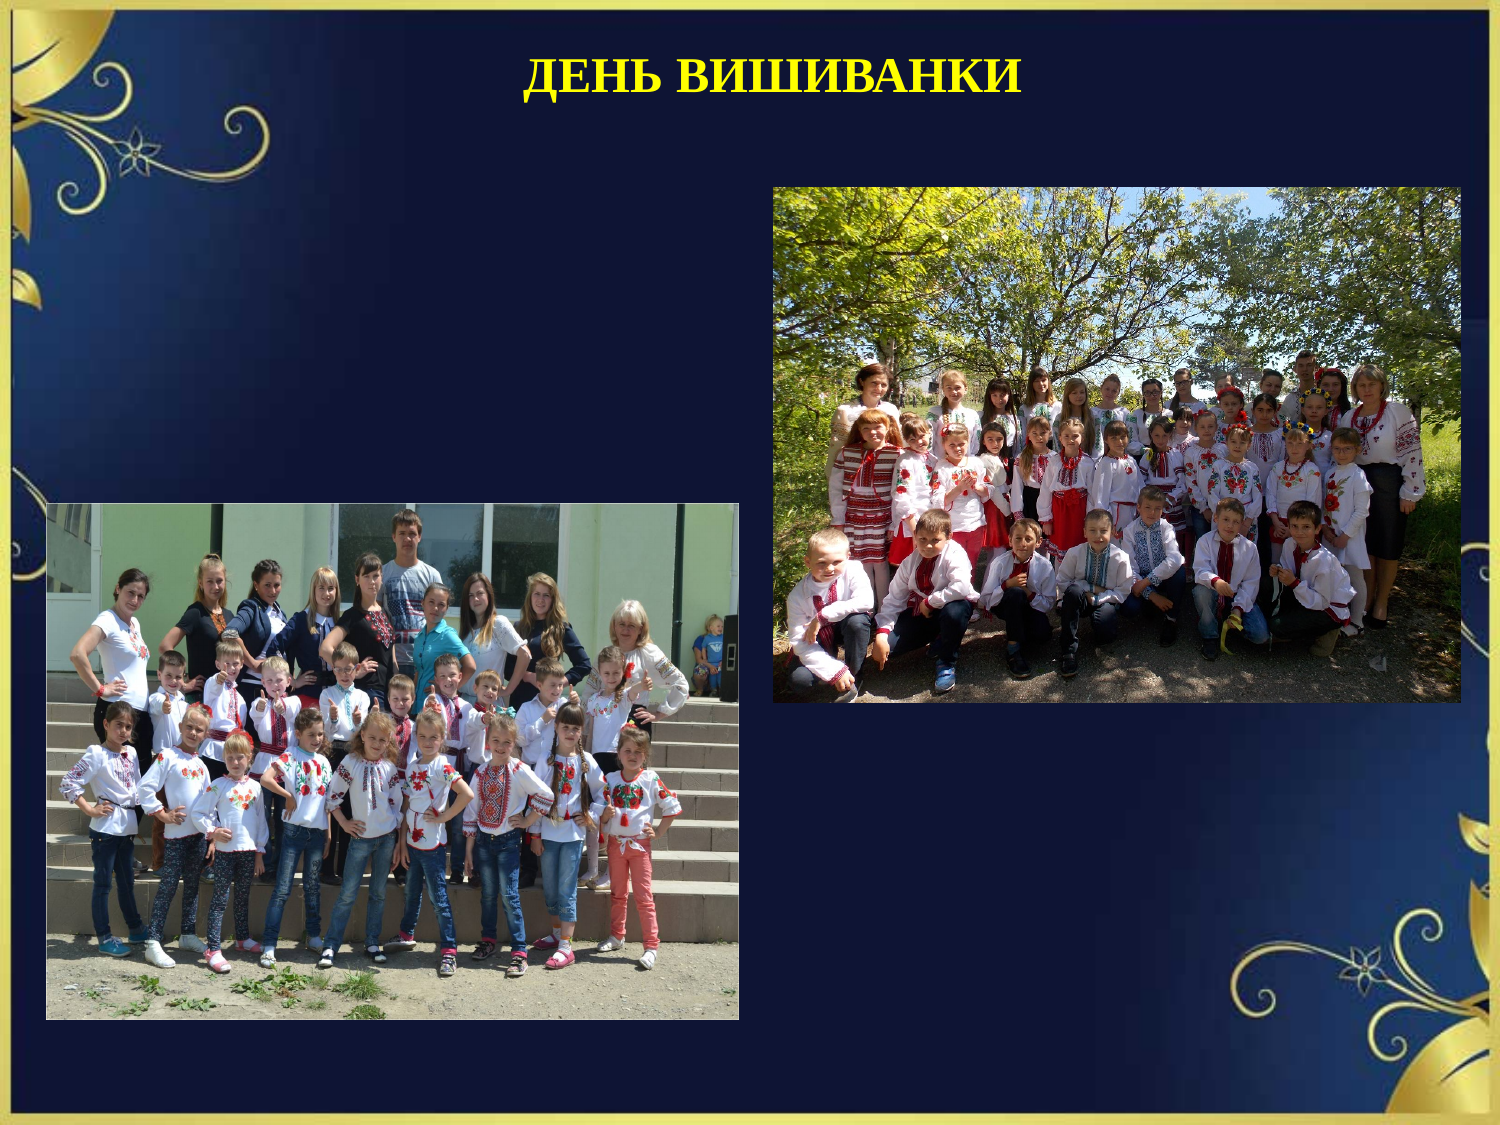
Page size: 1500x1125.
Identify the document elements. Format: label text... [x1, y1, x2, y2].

list ДЕНЬ ВИШИВАНКИ [410, 35, 1137, 141]
title [75, 632, 774, 1032]
picture [0, 0, 1500, 1125]
